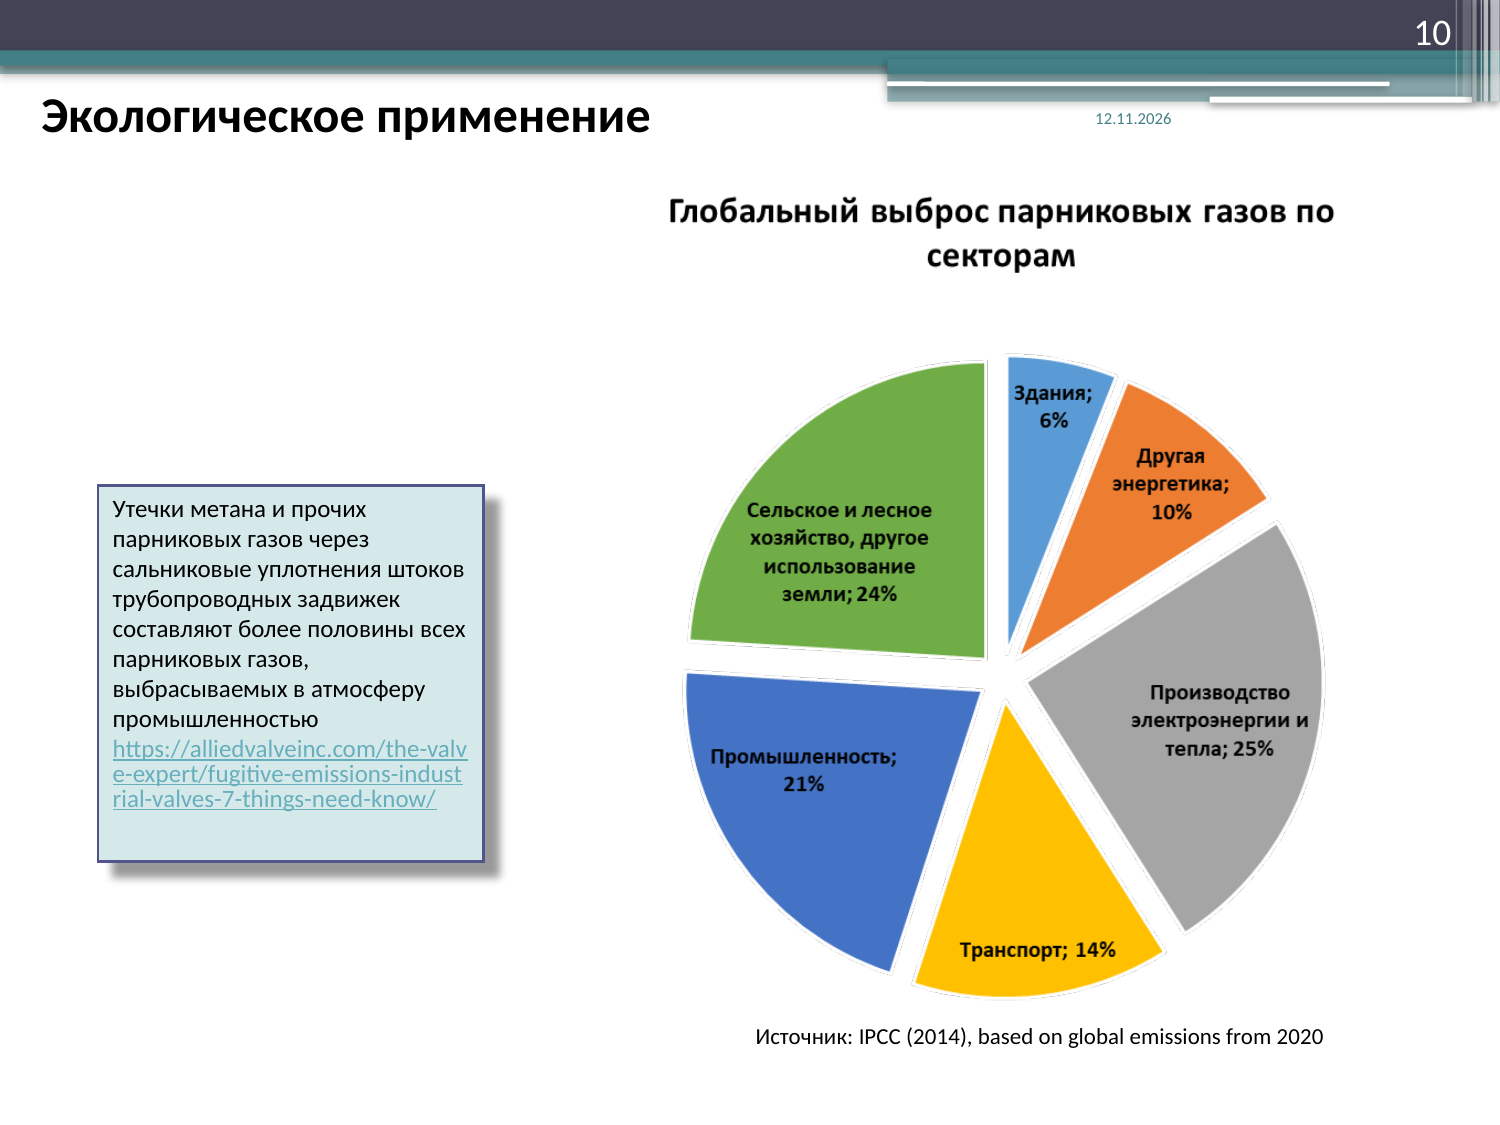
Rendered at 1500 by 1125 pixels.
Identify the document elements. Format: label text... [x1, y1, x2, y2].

title Экологическое применение [26, 70, 924, 155]
text_box Утечки метана и прочих парниковых газов через сальниковые уплотнения штоков трубопроводных задвижек составляют более половины всех парниковых газов, выбрасываемых в атмосферу промышленностью https://alliedvalveinc.com/the-valve-expert/fugitive-emissions-industrial-valves-7-things-need-know/ [98, 485, 477, 862]
picture [484, 169, 1500, 1073]
slide_number 10 [1341, 0, 1466, 61]
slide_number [1080, 100, 1238, 166]
